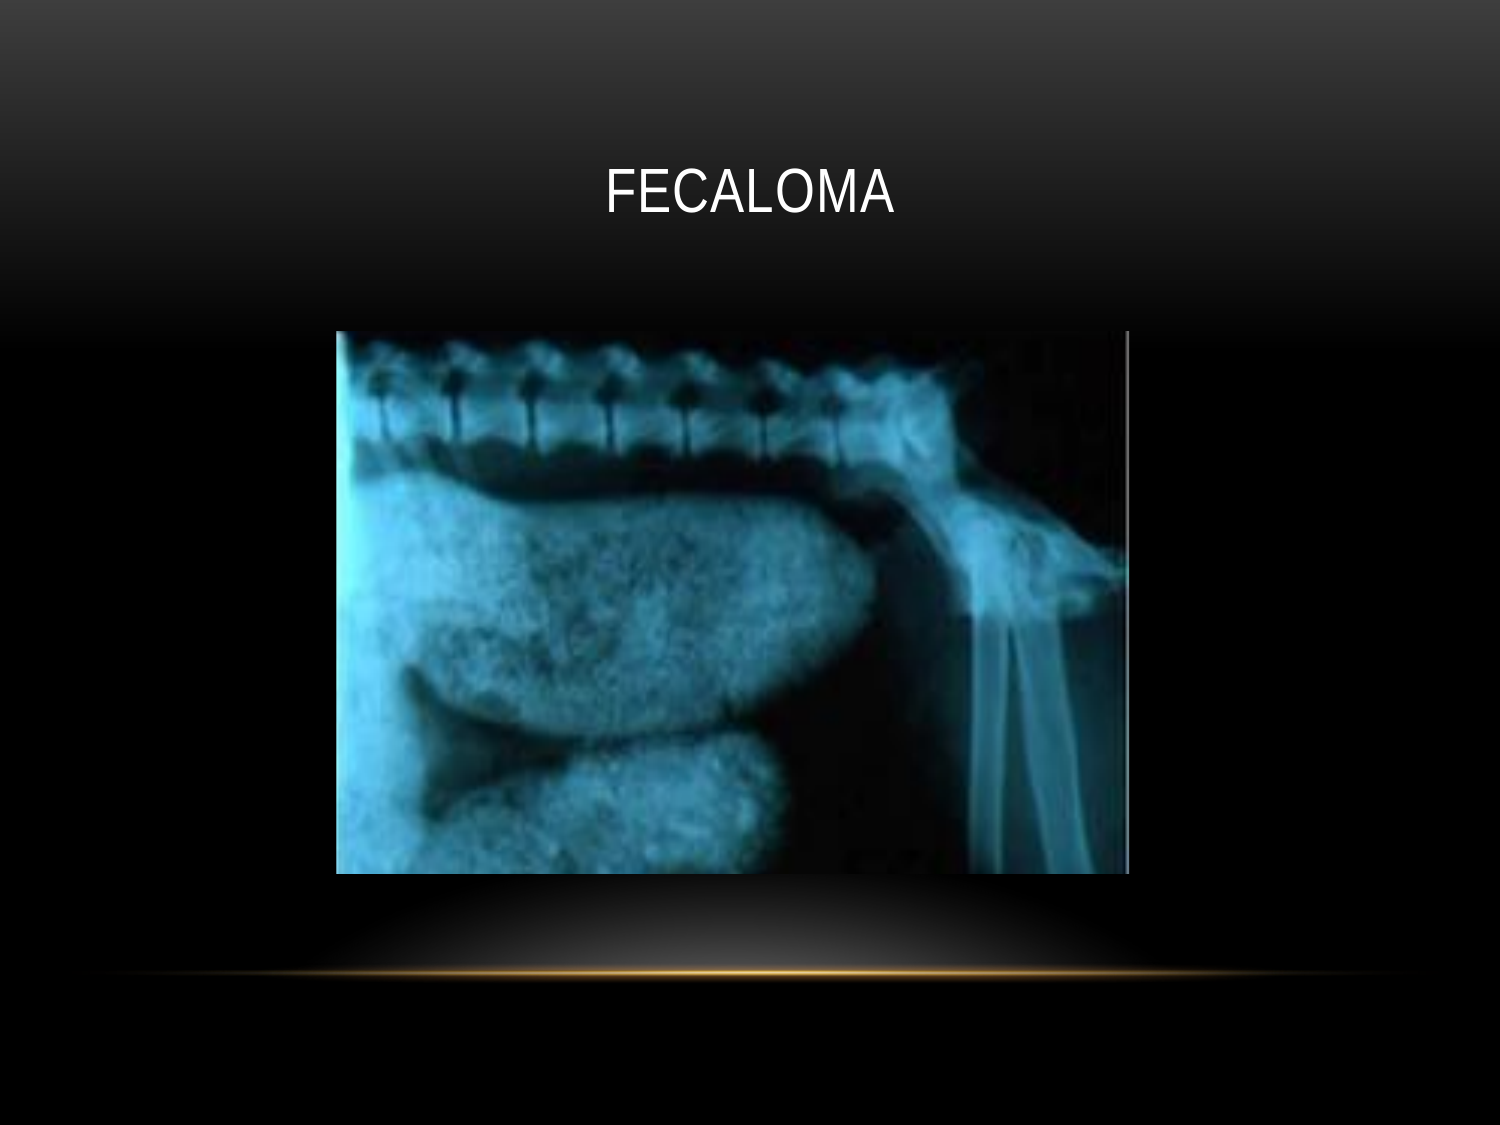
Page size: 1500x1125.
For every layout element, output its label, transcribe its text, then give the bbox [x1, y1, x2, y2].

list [336, 331, 1130, 875]
picture [0, 0, 1500, 1125]
title FECALOMA [99, 45, 1400, 233]
